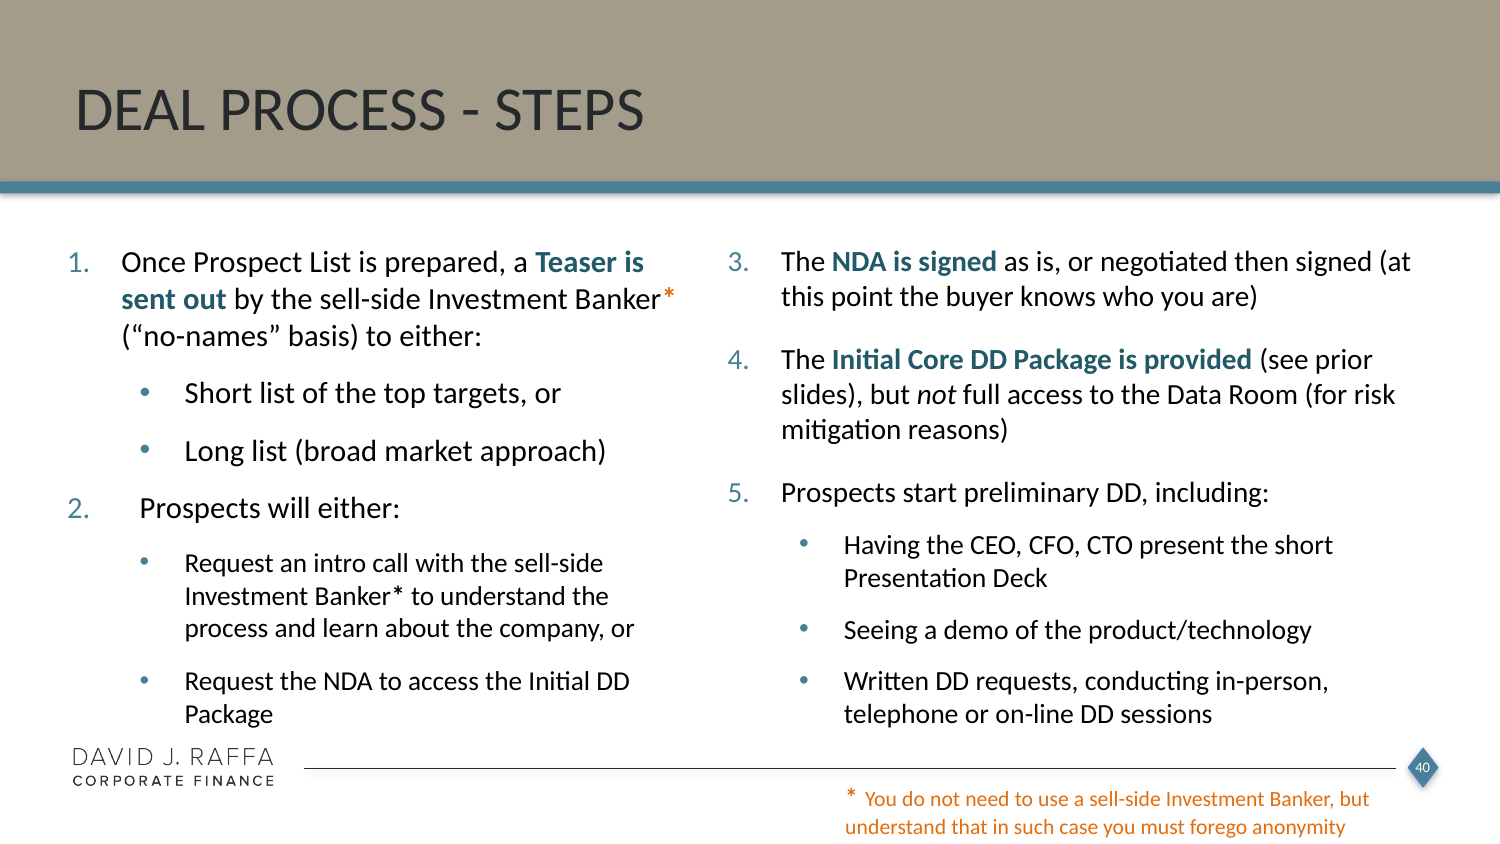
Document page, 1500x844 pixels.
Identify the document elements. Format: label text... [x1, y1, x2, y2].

title Deal process - Steps [75, 68, 1425, 186]
text_box The NDA is signed as is, or negotiated then signed (at this point the buyer knows who you are) The Initial Core DD Package is provided (see prior slides), but not full access to the Data Room (for risk mitigation reasons) Prospects start preliminary DD, including: Having the CEO, CFO, CTO present the short Presentation Deck Seeing a demo of the product/technology Written DD requests, conducting in-person, telephone or on-line DD sessions [712, 234, 1435, 741]
text_box * You do not need to use a sell-side Investment Banker, but understand that in such case you must forego anonymity [830, 766, 1435, 844]
picture [42, 723, 304, 811]
slide_number 40 [1385, 743, 1460, 790]
text_box Once Prospect List is prepared, a Teaser is sent out by the sell-side Investment Banker* (“no-names” basis) to either: Short list of the top targets, or Long list (broad market approach) Prospects will either: Request an intro call with the sell-side Investment Banker* to understand the process and learn about the company, or Request the NDA to access the Initial DD Package [52, 234, 694, 744]
